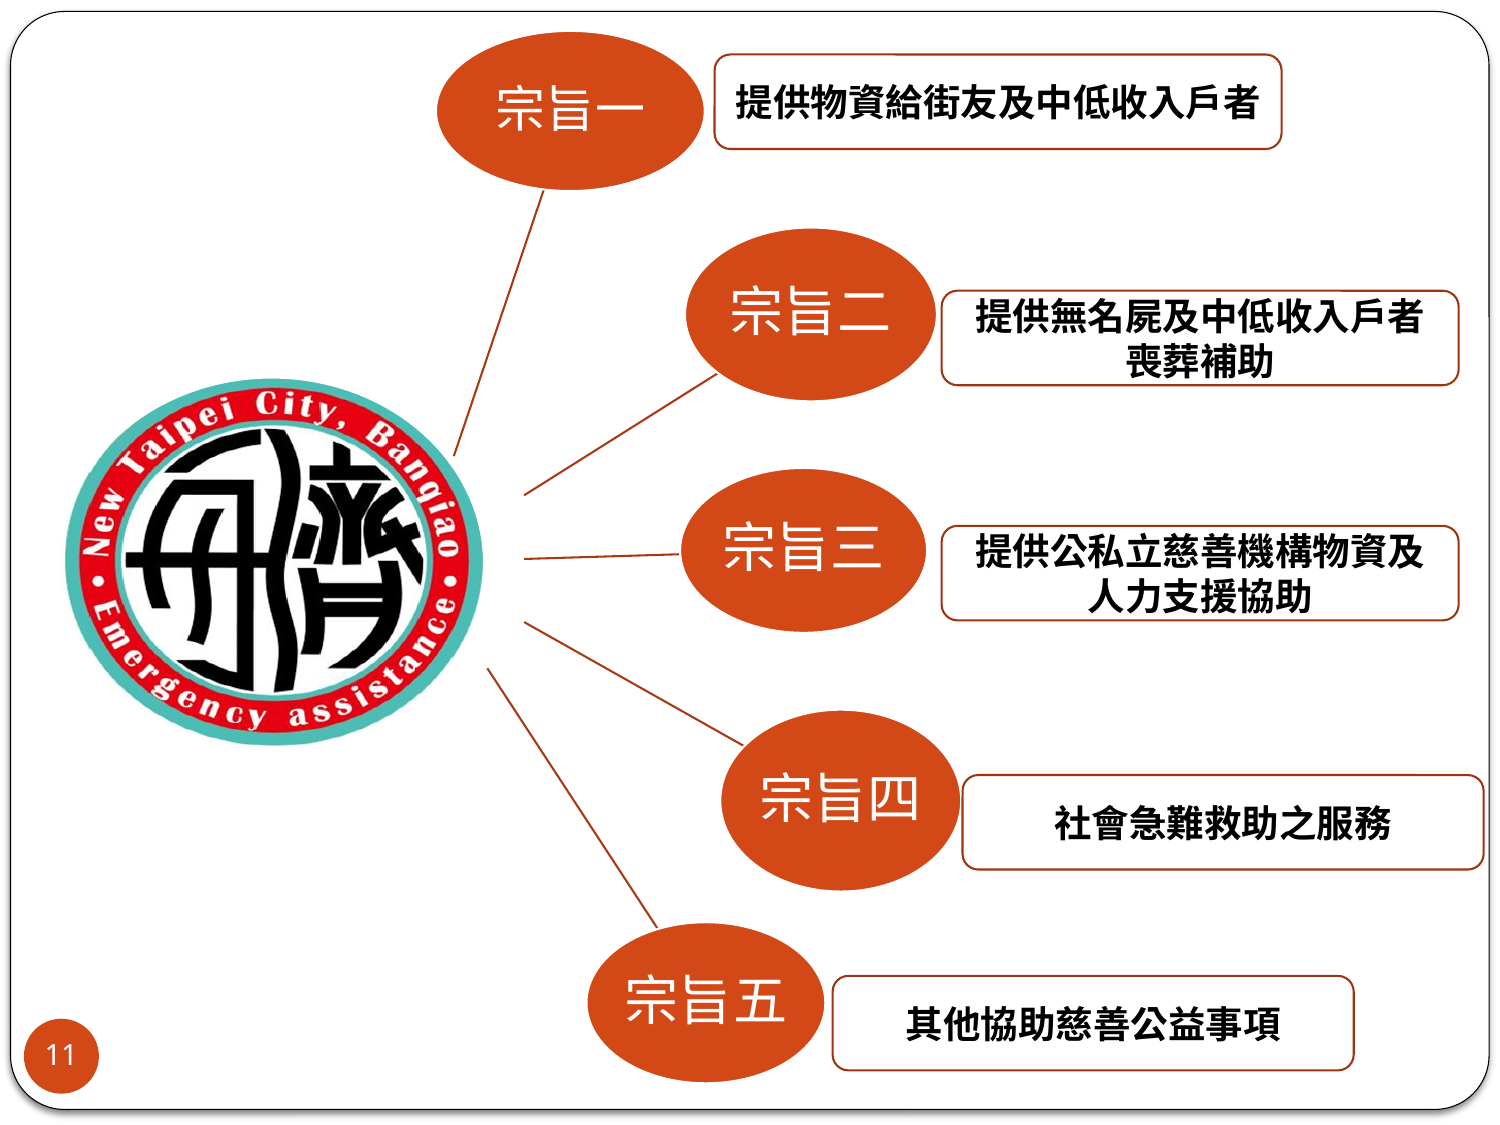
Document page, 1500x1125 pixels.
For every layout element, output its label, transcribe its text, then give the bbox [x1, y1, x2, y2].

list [52, 30, 1471, 1095]
slide_number 11 [23, 1021, 48, 1092]
text_box 社會急難救助之服務 [1473, 774, 1485, 870]
